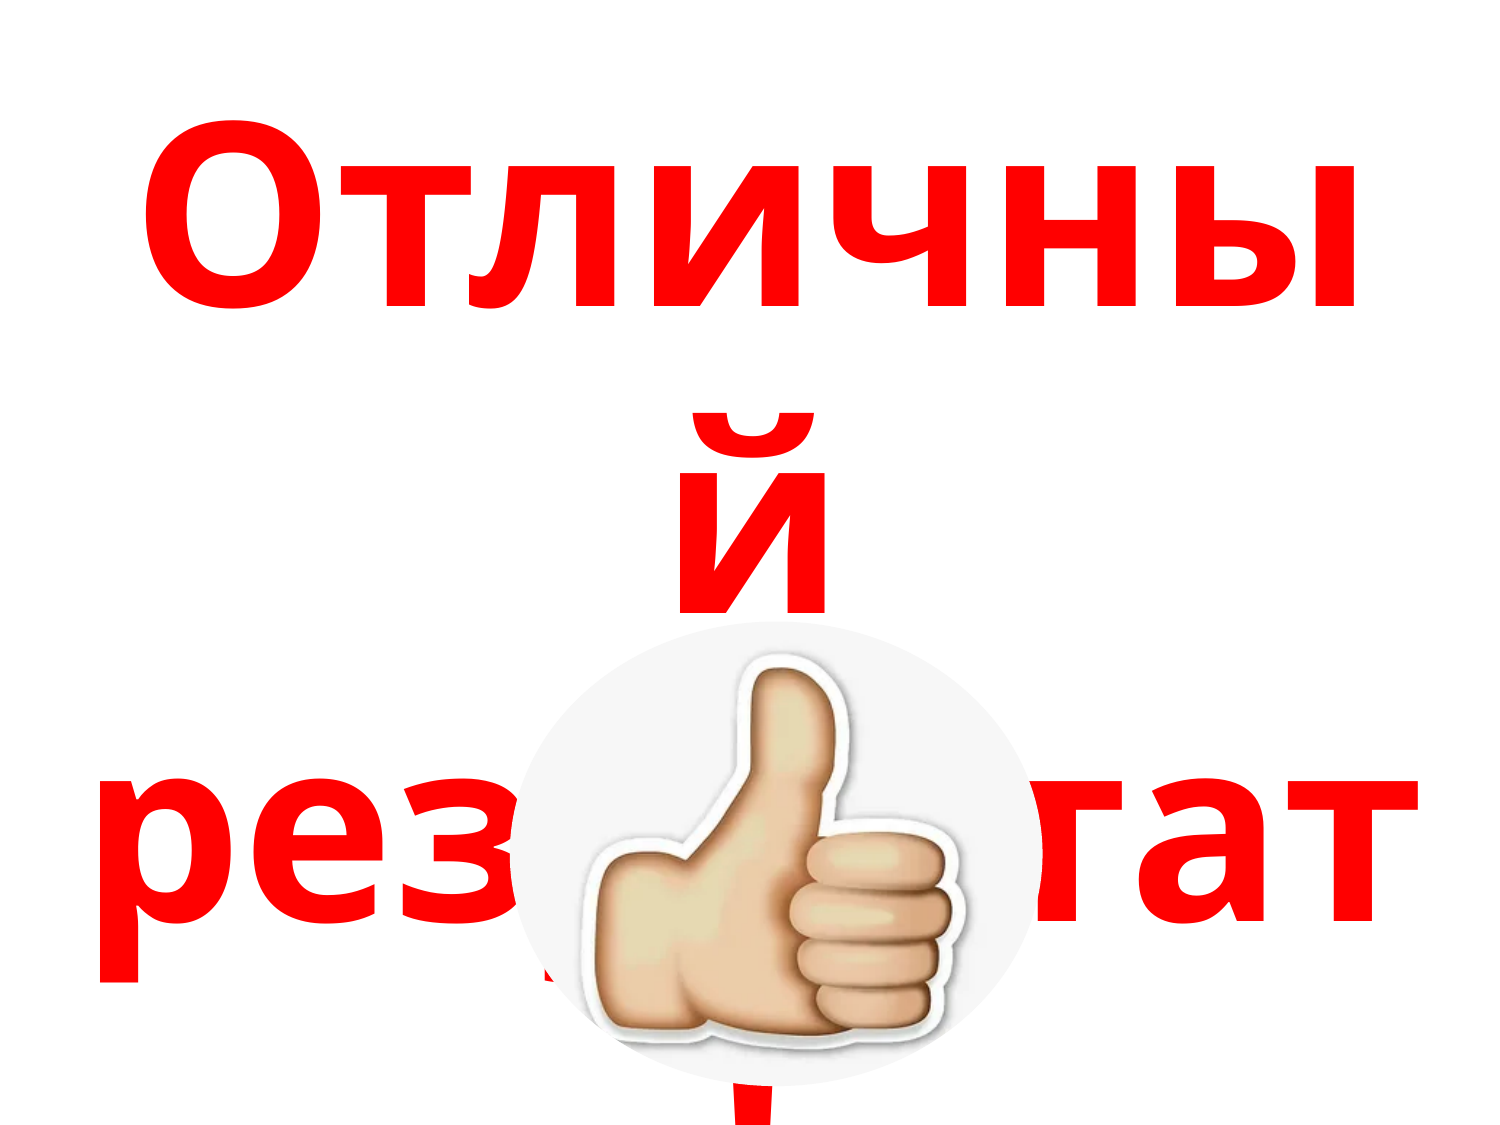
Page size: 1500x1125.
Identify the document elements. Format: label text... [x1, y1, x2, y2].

text_box Отличный результат ! [61, 42, 1444, 1125]
picture [509, 621, 1043, 1087]
